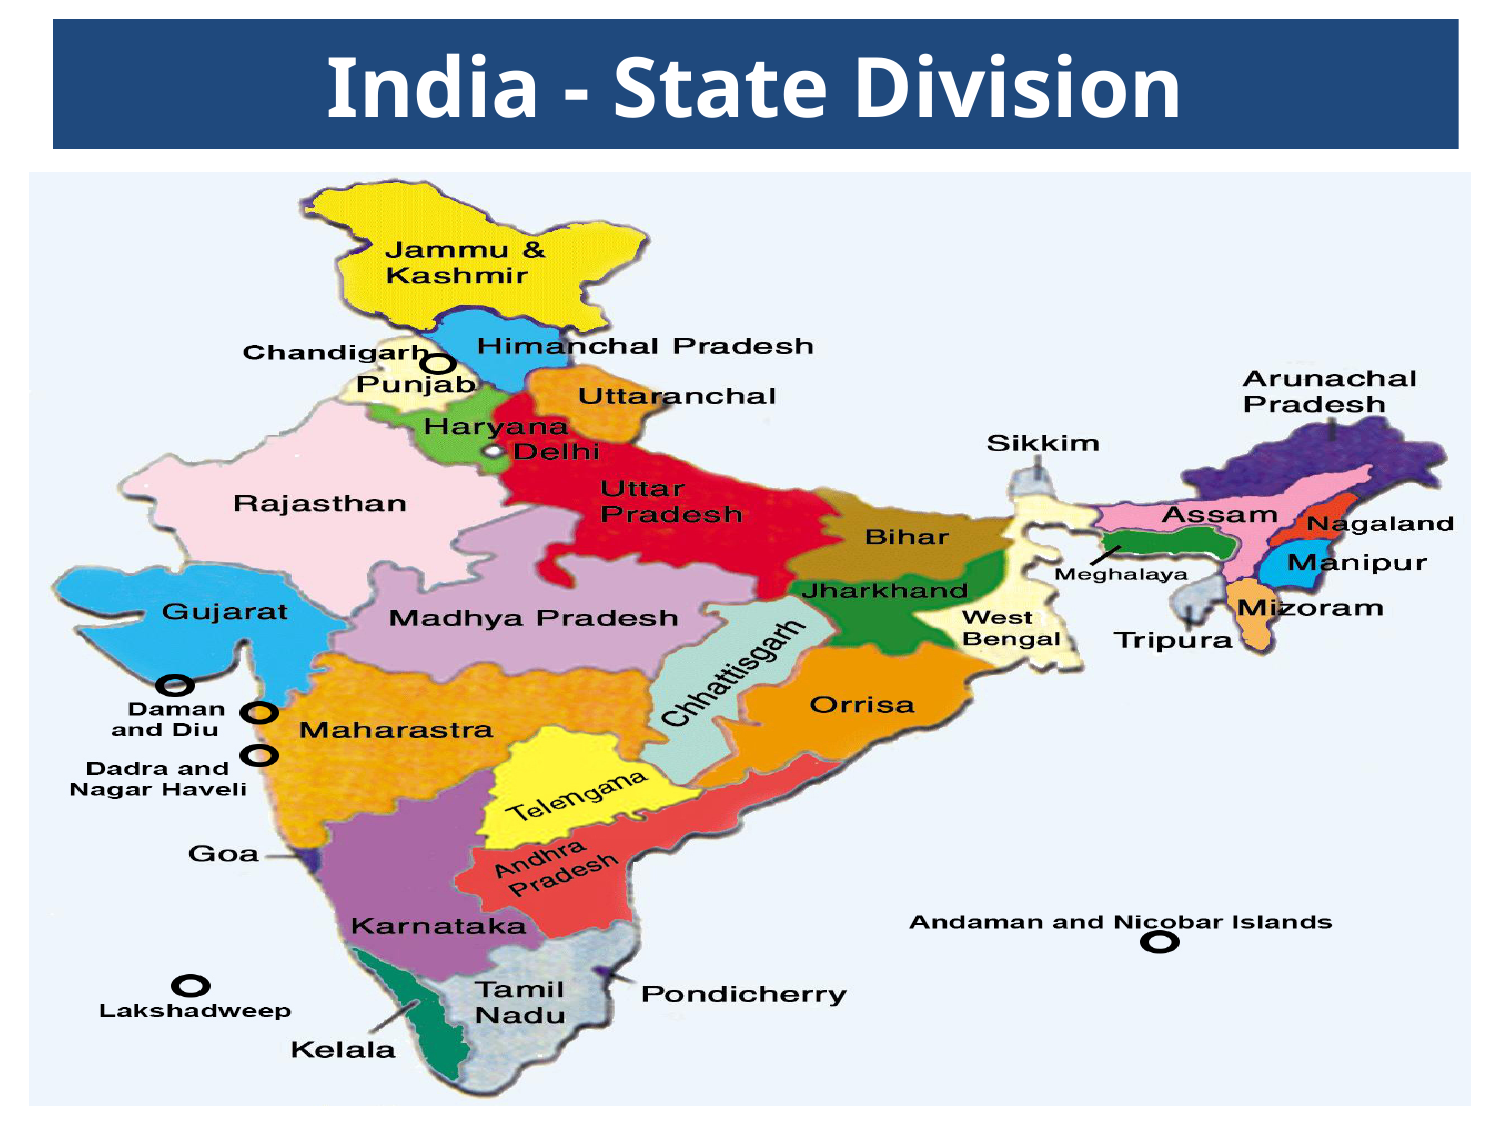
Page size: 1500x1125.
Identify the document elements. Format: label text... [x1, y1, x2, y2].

title India - State Division [53, 19, 1459, 149]
picture [29, 172, 1471, 1107]
